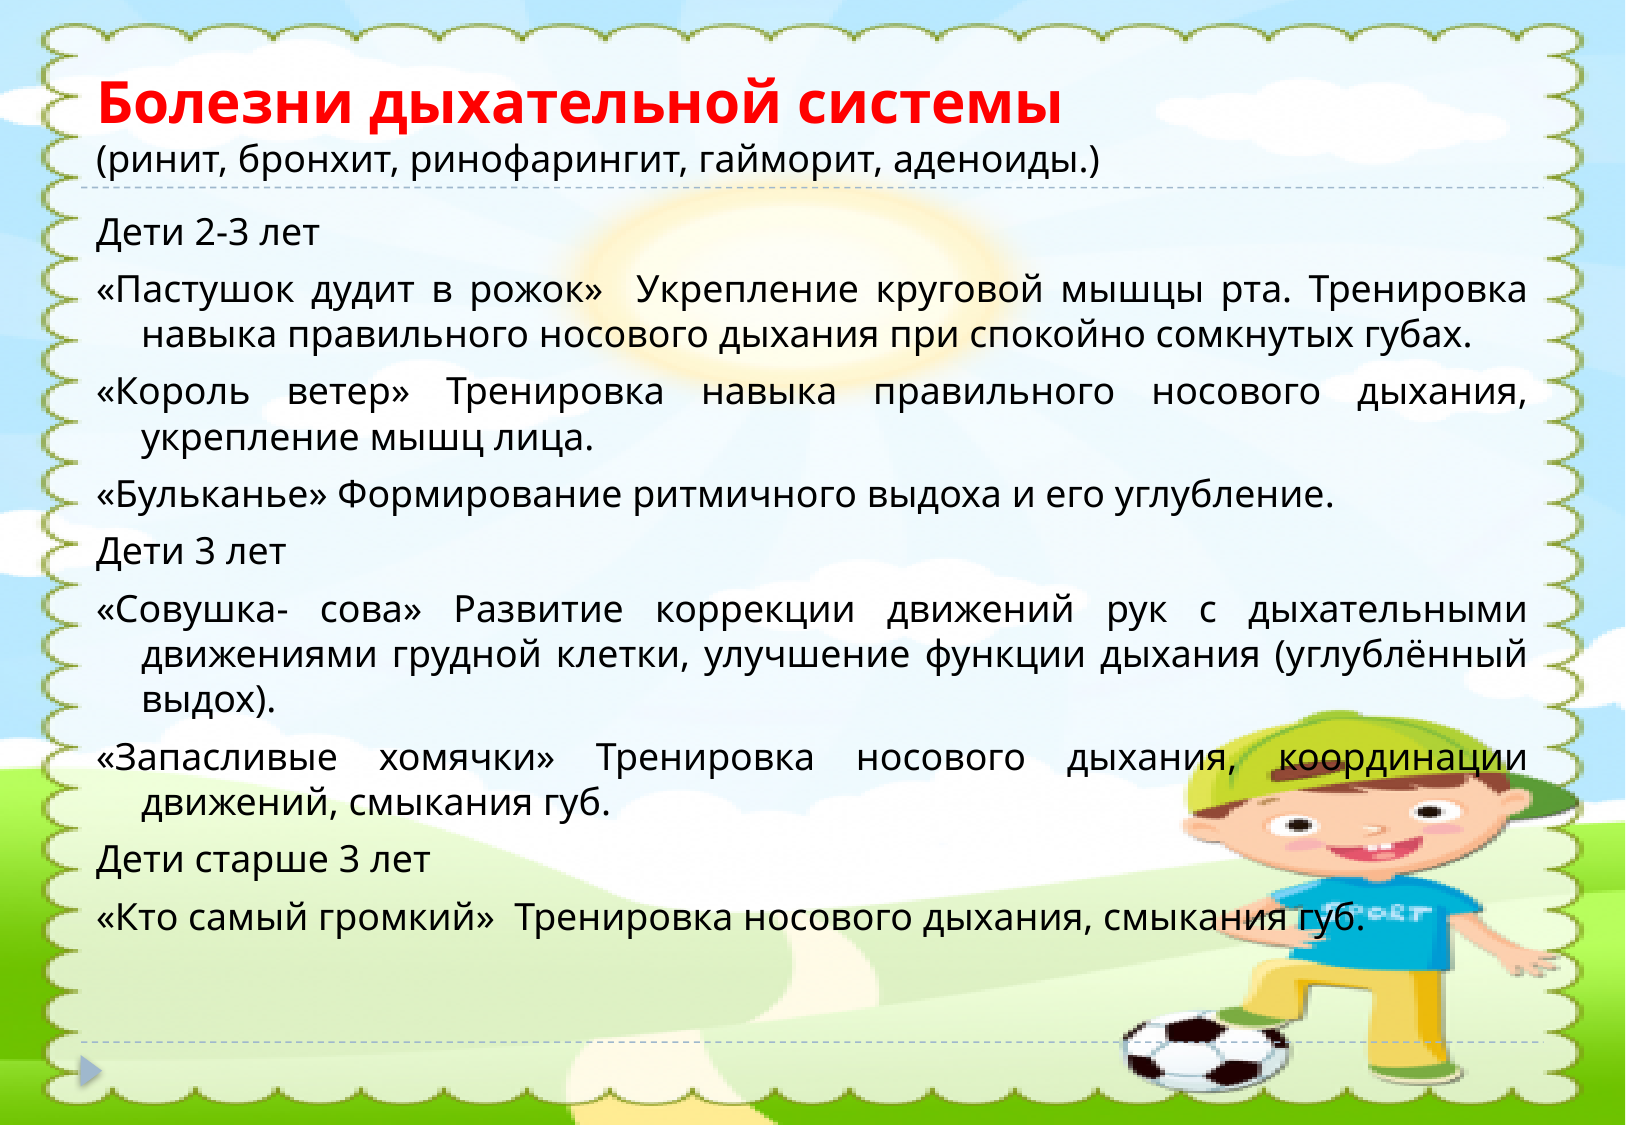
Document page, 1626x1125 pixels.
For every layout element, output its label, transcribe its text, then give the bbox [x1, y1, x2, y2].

picture [0, 0, 1626, 1125]
list Дети 2-3 лет «Пастушок дудит в рожок» Укрепление круговой мышцы рта. Тренировка навыка правильного носового дыхания при спокойно сомкнутых губах. «Король ветер» Тренировка навыка правильного носового дыхания, укрепление мышц лица. «Бульканье» Формирование ритмичного выдоха и его углубление. Дети 3 лет «Совушка- сова» Развитие коррекции движений рук с дыхательными движениями грудной клетки, улучшение функции дыхания (углублённый выдох). «Запасливые хомячки» Тренировка носового дыхания, координации движений, смыкания губ. Дети старше 3 лет «Кто самый громкий» Тренировка носового дыхания, смыкания губ. [81, 200, 1544, 1010]
title Болезни дыхательной системы (ринит, бронхит, ринофарингит, гайморит, аденоиды.) [81, 24, 1544, 188]
